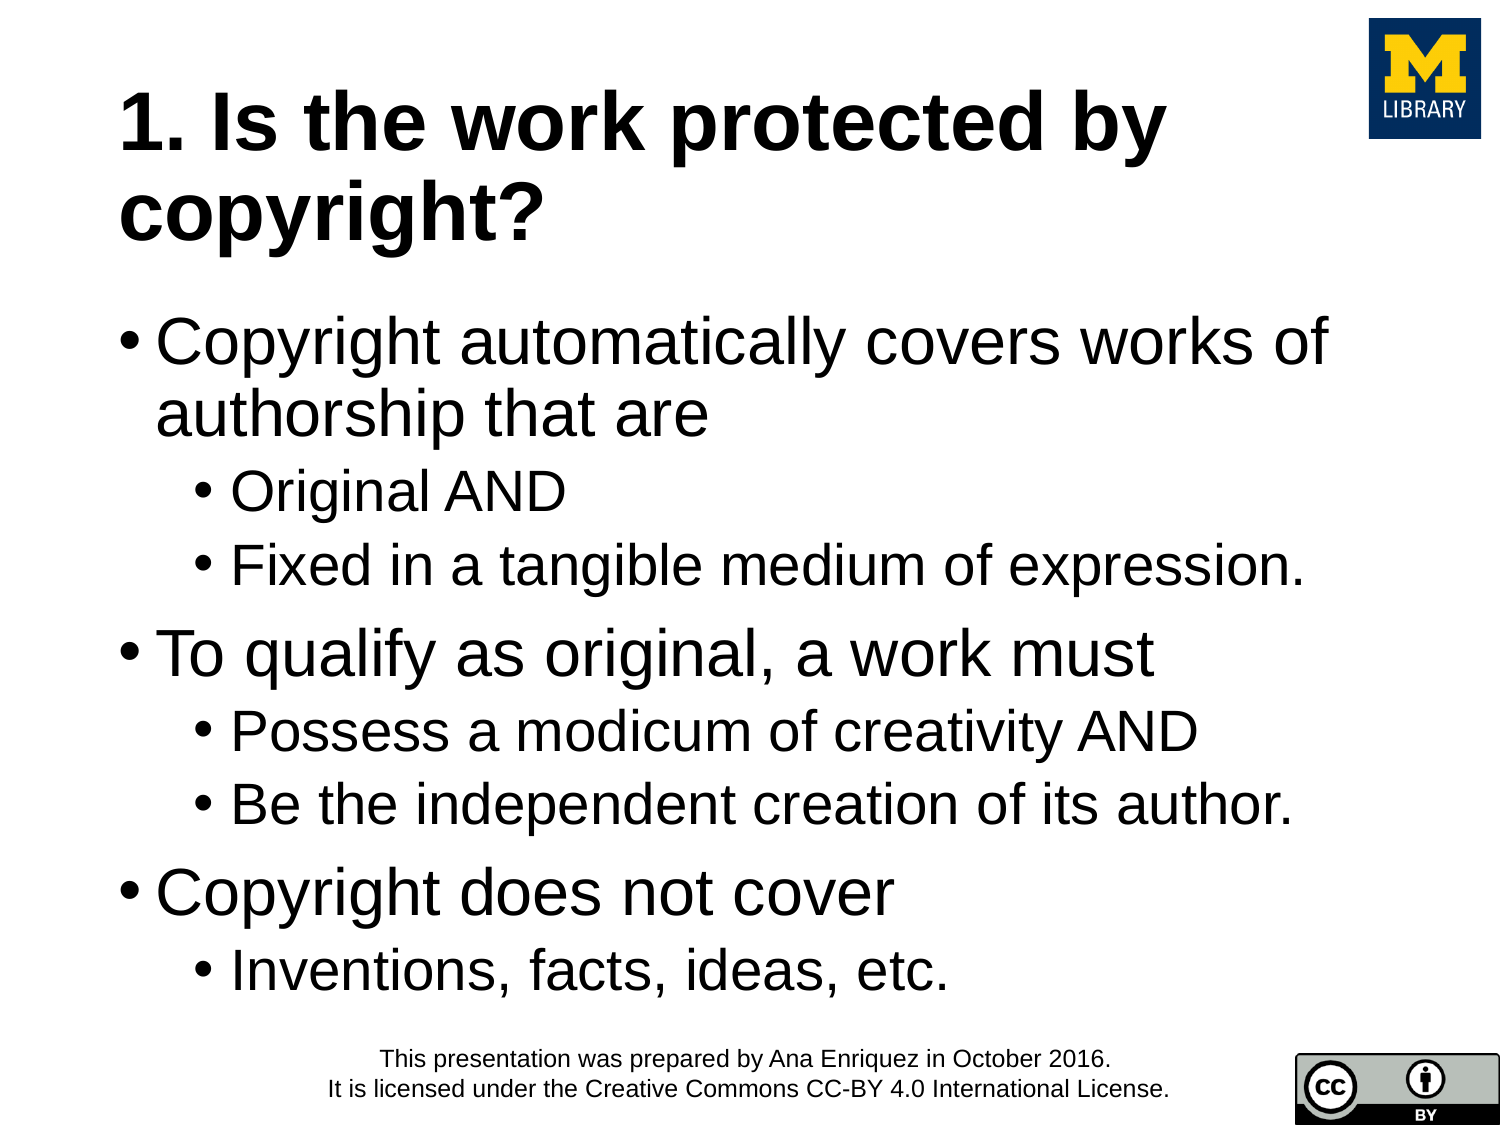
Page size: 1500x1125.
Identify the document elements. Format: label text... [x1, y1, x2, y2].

title 1. Is the work protected by copyright? [103, 59, 1397, 278]
picture [1295, 1053, 1500, 1125]
list Copyright automatically covers works of authorship that are Original AND Fixed in a tangible medium of expression. To qualify as original, a work must Possess a modicum of creativity AND Be the independent creation of its author. Copyright does not cover Inventions, facts, ideas, etc. [103, 299, 1397, 1014]
